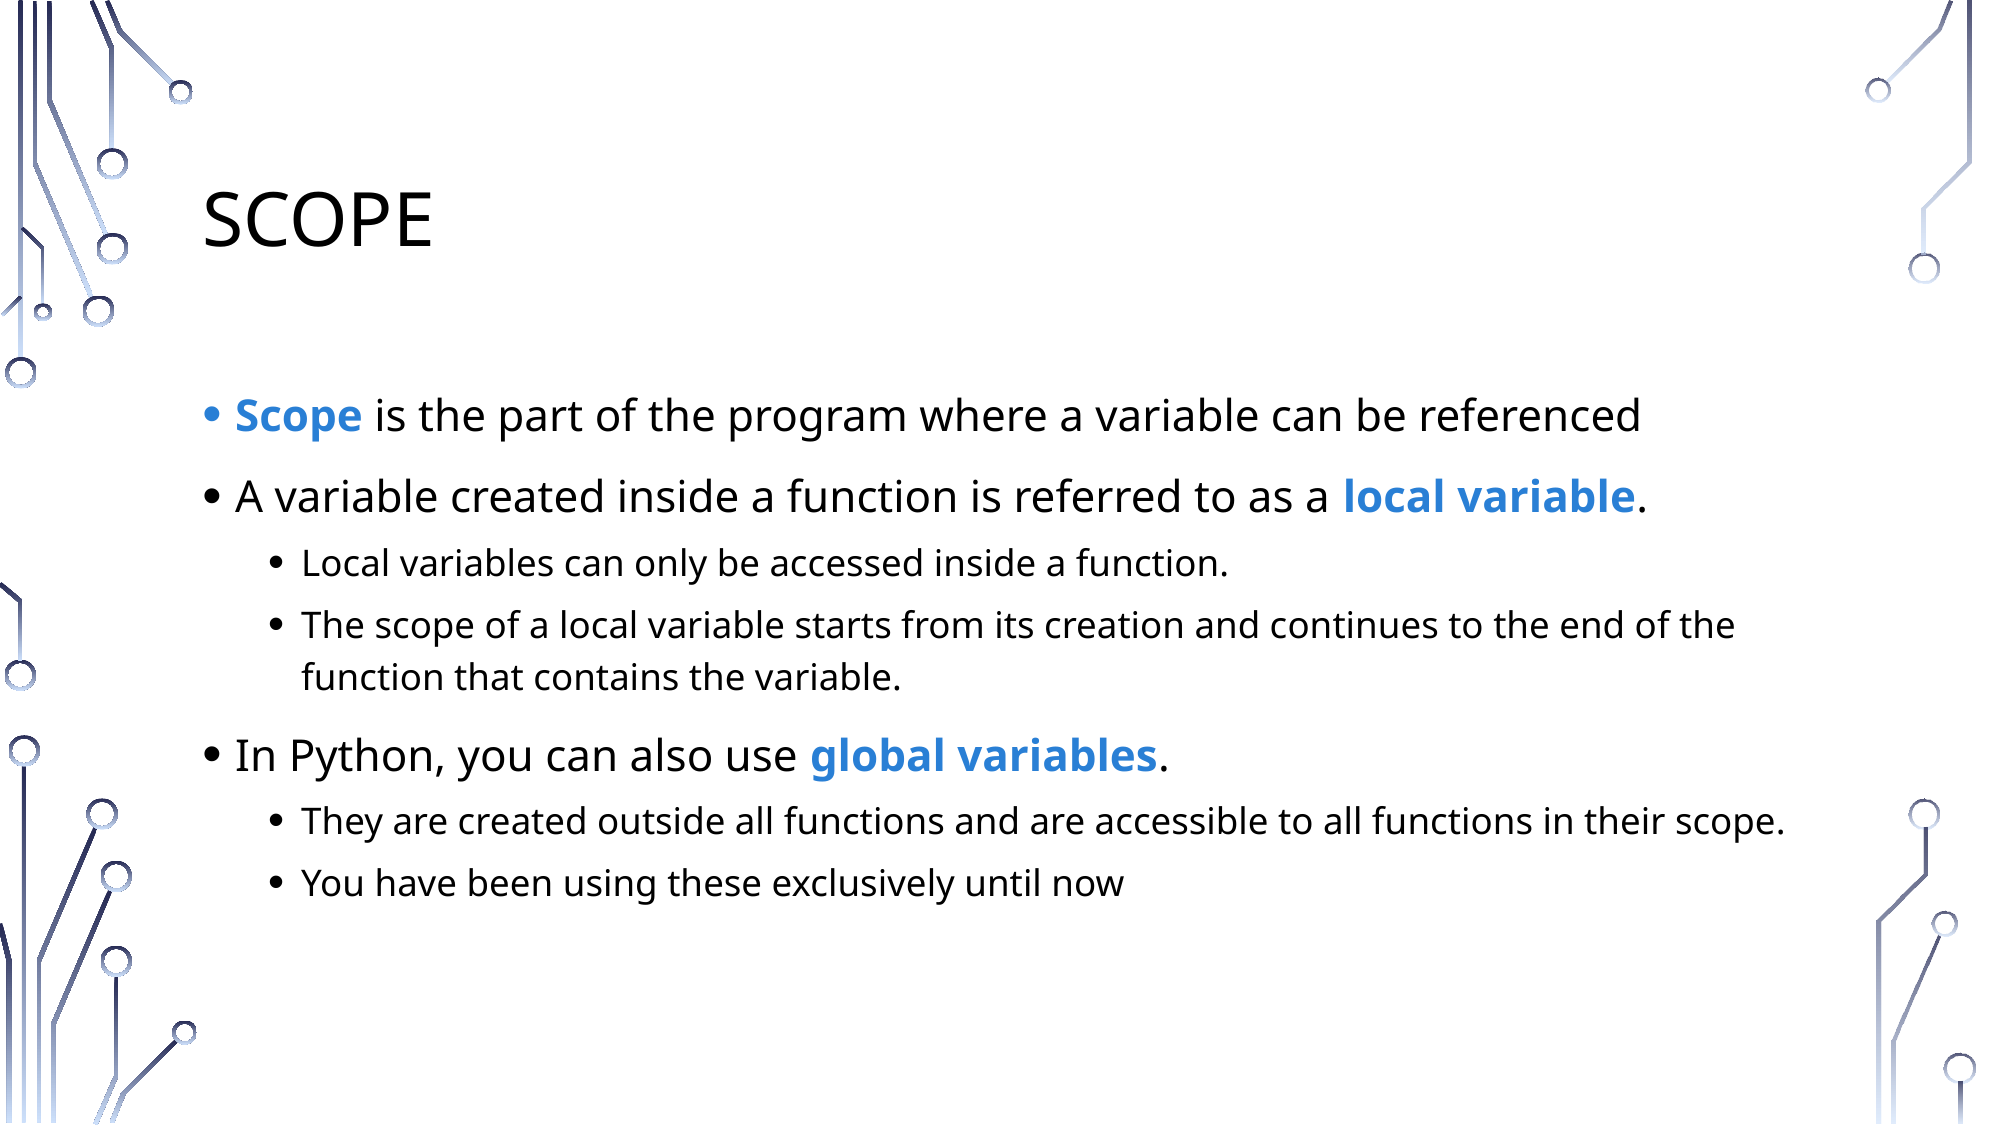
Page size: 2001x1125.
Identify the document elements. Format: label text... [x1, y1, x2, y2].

list Scope is the part of the program where a variable can be referenced A variable created inside a function is referred to as a local variable. Local variables can only be accessed inside a function. The scope of a local variable starts from its creation and continues to the end of the function that contains the variable. In Python, you can also use global variables. They are created outside all functions and are accessible to all functions in their scope. You have been using these exclusively until now [187, 369, 1813, 950]
title Scope [187, 101, 1813, 344]
